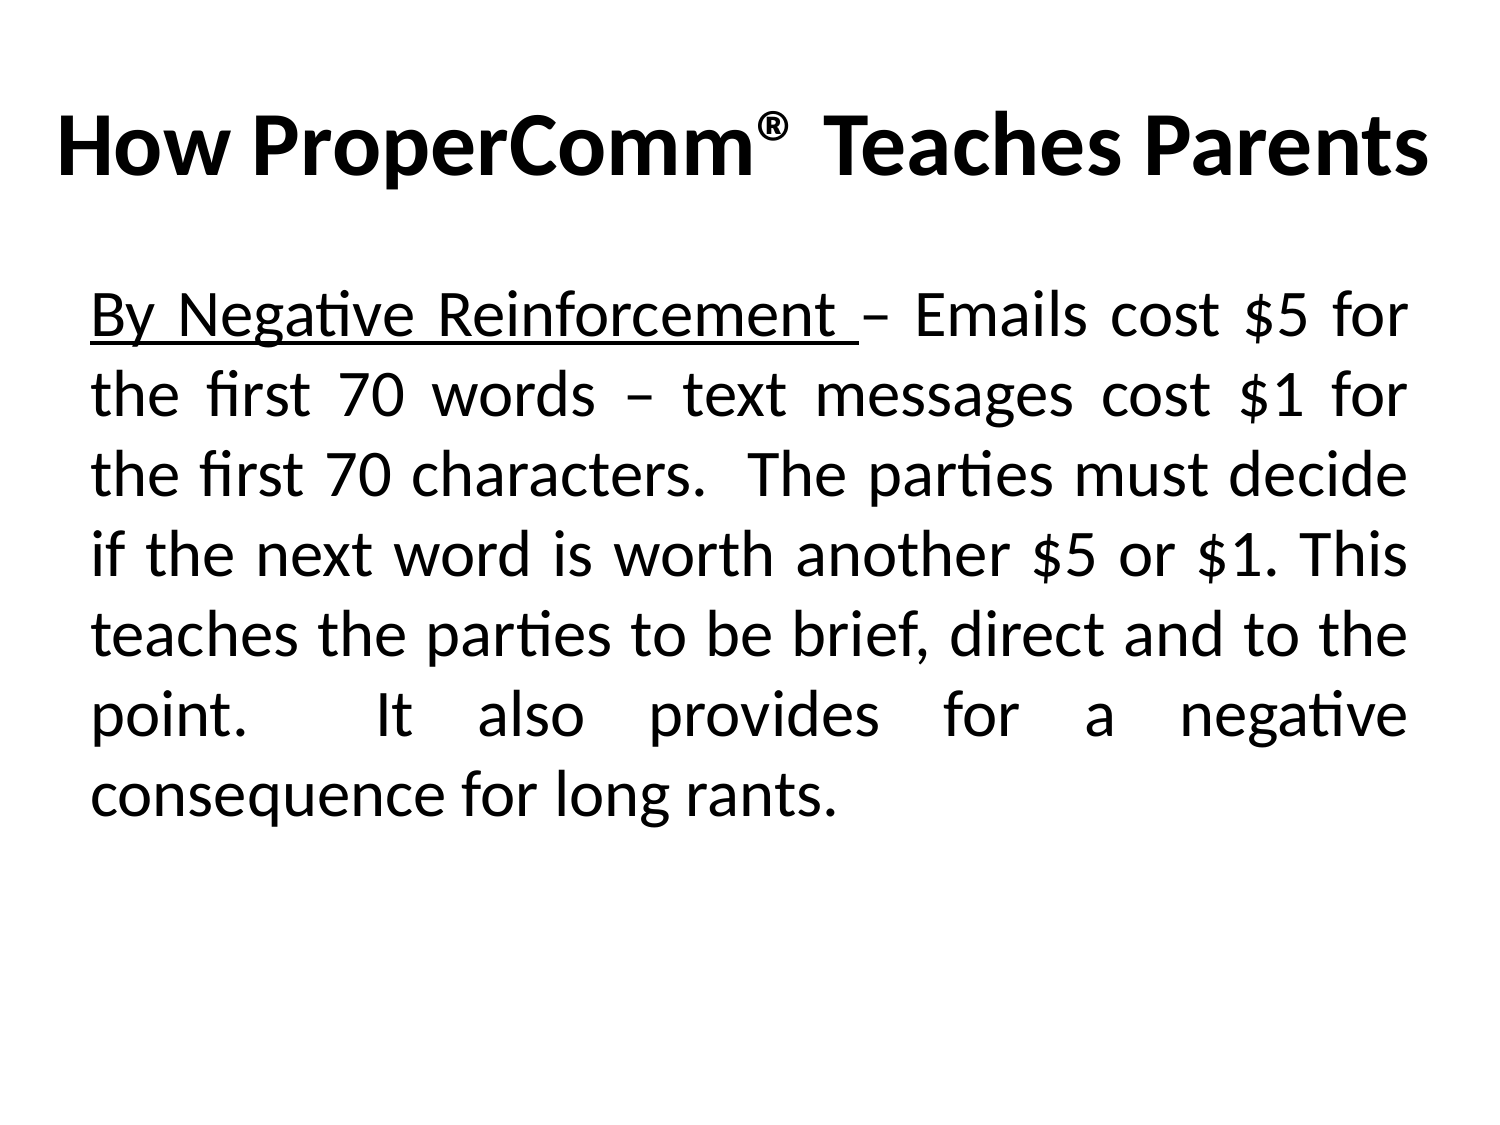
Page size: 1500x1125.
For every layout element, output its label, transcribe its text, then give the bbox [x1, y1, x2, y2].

title How ProperComm® Teaches Parents [37, 45, 1450, 233]
list By Negative Reinforcement – Emails cost $5 for the first 70 words – text messages cost $1 for the first 70 characters. The parties must decide if the next word is worth another $5 or $1. This teaches the parties to be brief, direct and to the point. It also provides for a negative consequence for long rants. [75, 262, 1425, 1005]
